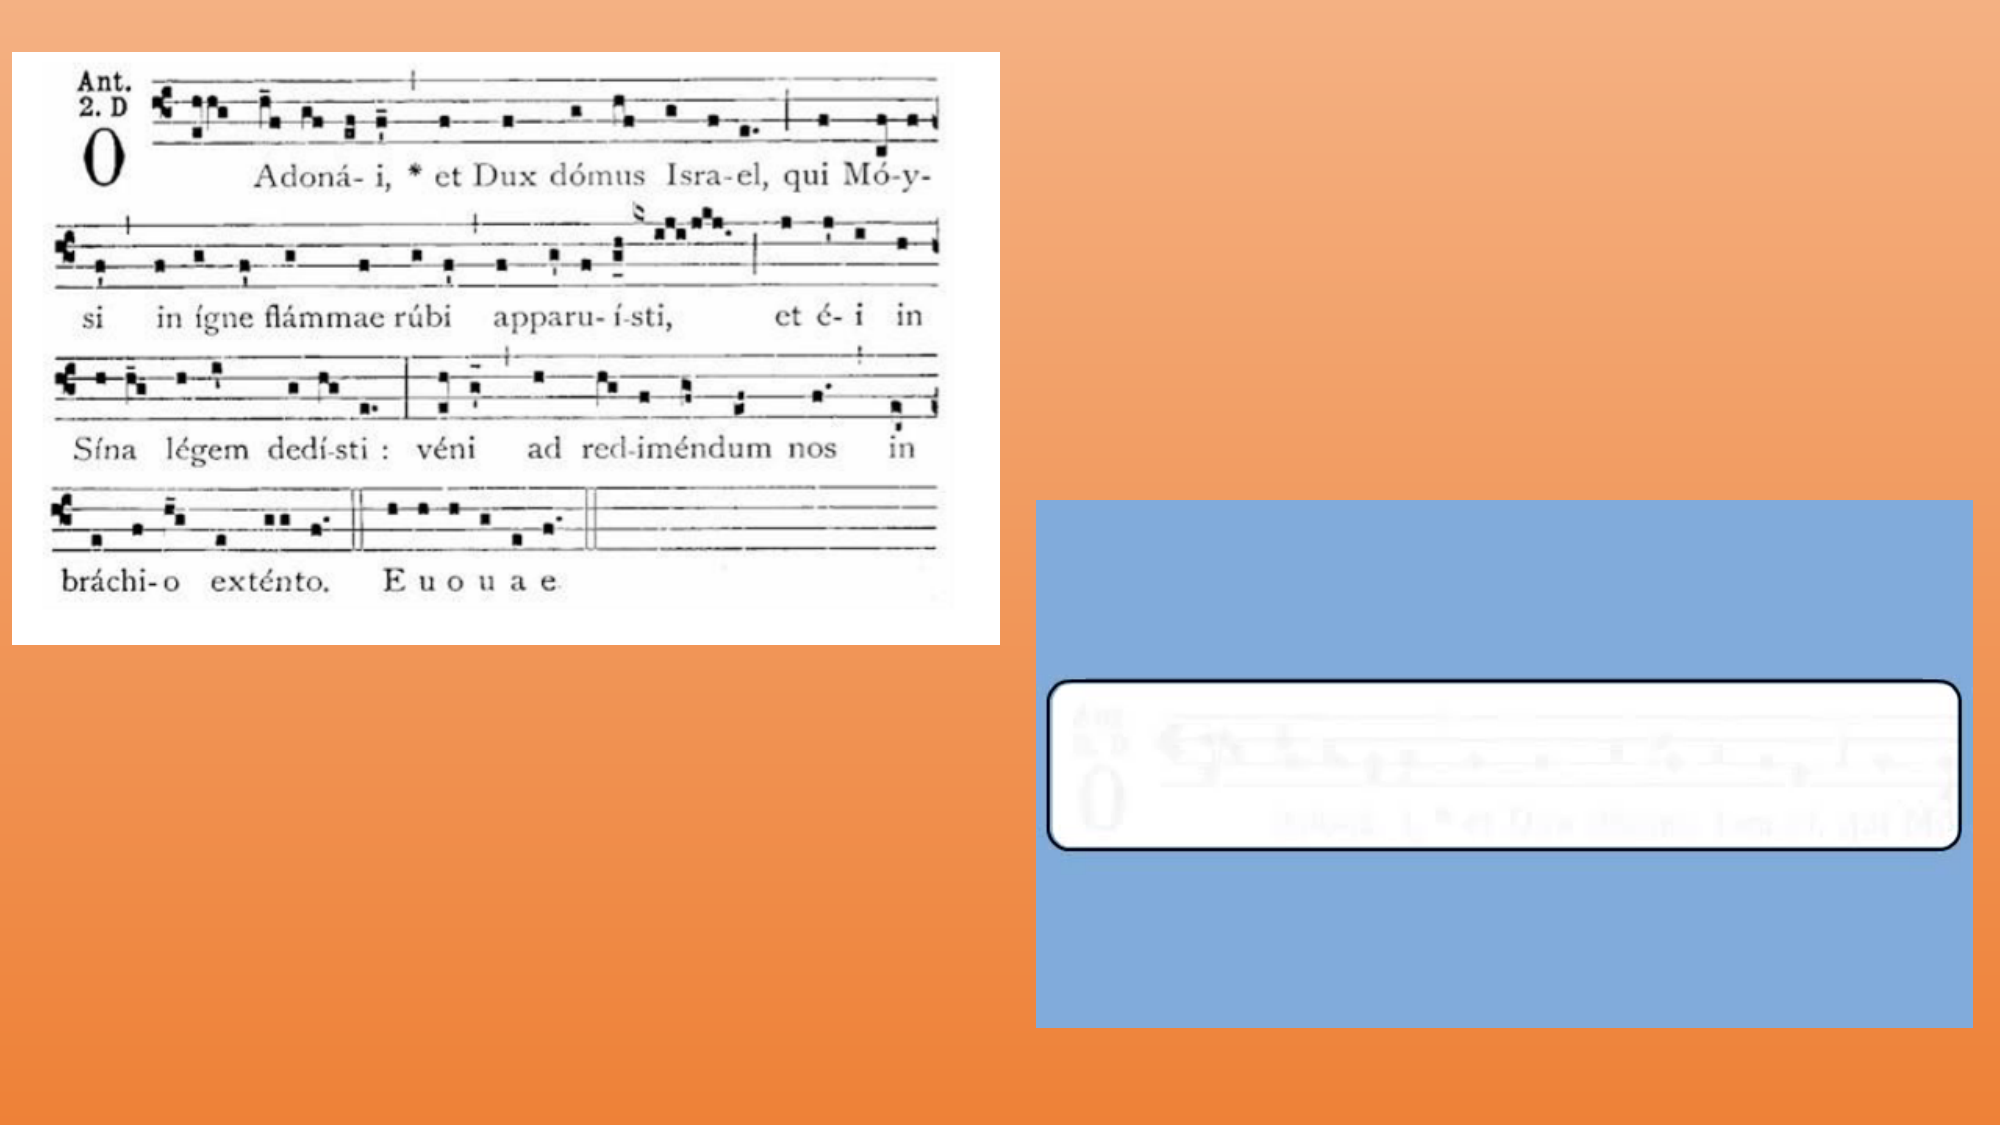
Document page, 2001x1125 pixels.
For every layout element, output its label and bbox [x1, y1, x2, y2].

picture [12, 52, 1000, 645]
text_box [1035, 499, 1974, 1029]
